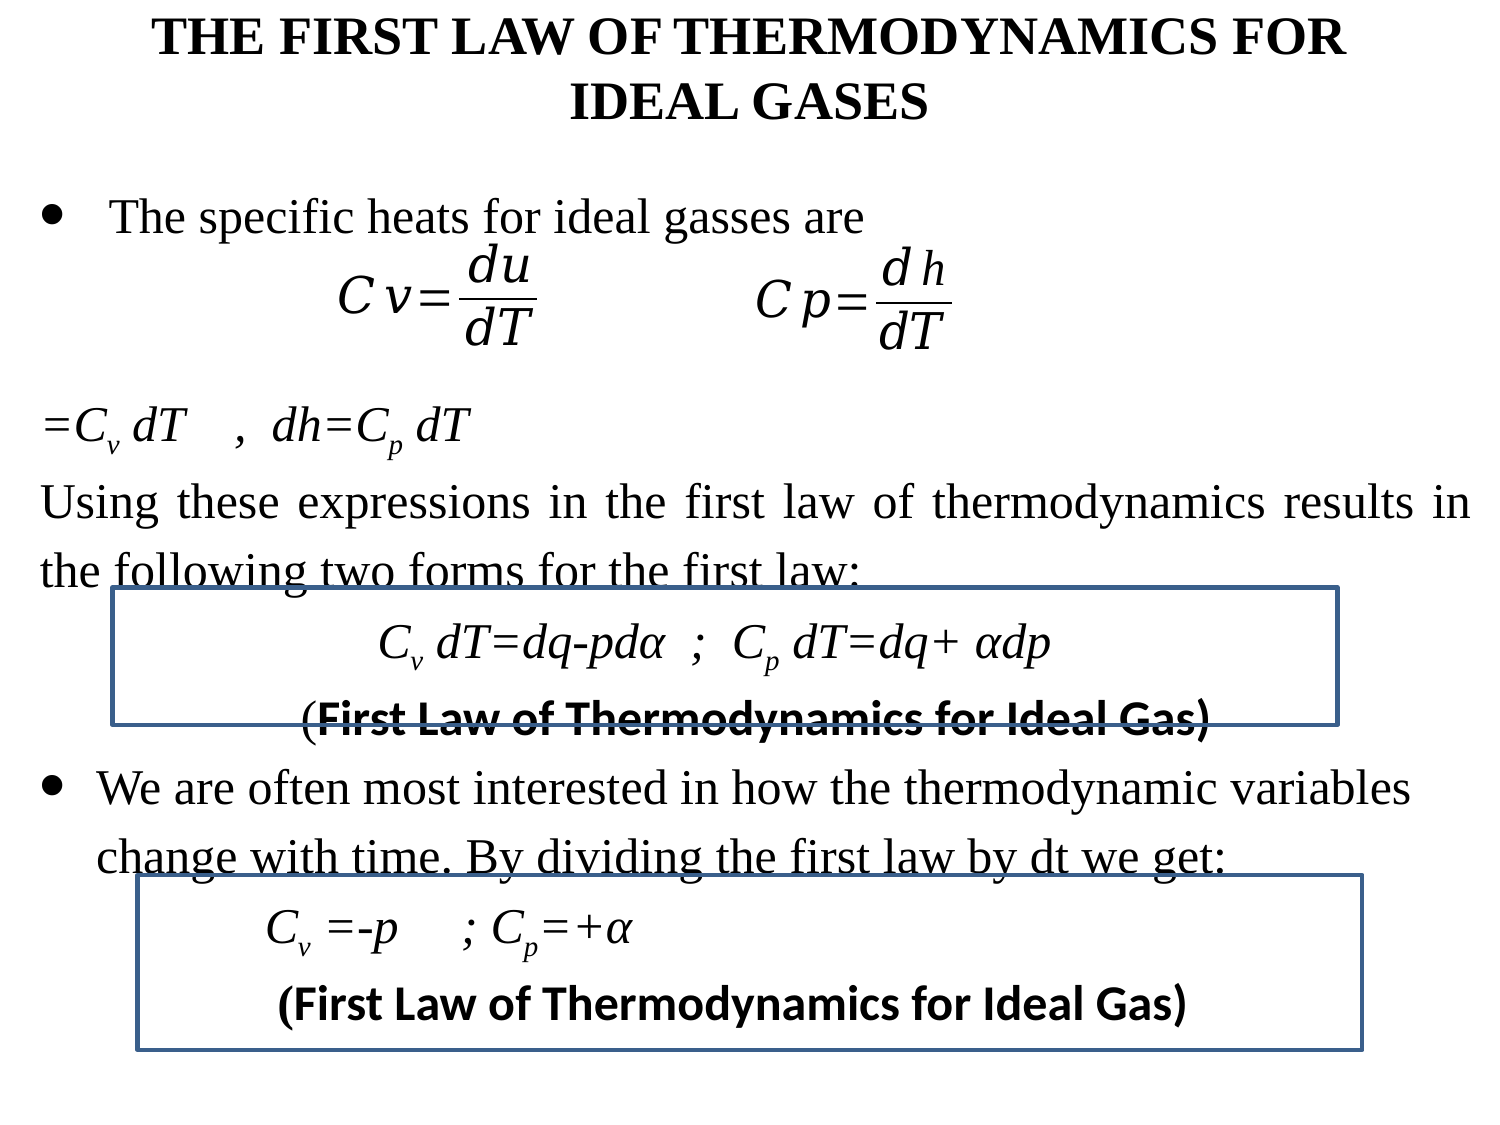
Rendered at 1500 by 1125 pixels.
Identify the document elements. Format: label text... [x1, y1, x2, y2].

text_box [135, 873, 1364, 1052]
text_box [110, 585, 1340, 727]
title THE FIRST LAW OF THERMODYNAMICS FOR IDEAL GASES [75, 0, 1425, 130]
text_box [337, 237, 955, 362]
